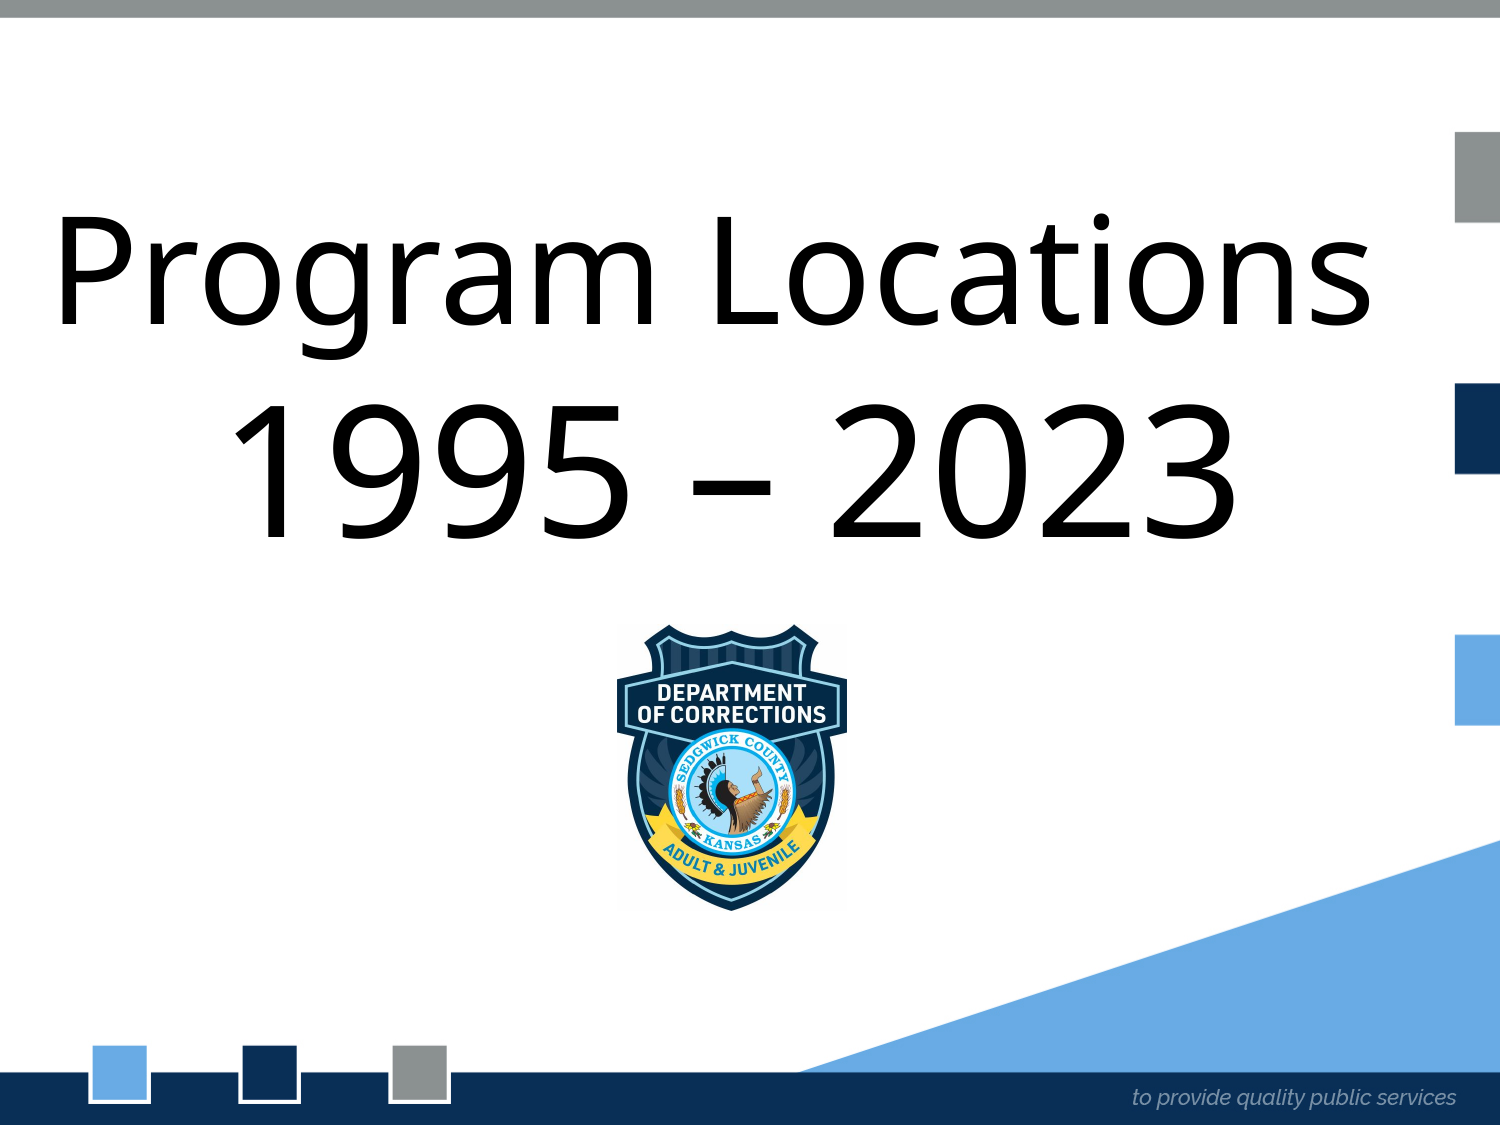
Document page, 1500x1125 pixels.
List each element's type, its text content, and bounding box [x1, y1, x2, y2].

picture [0, 0, 1500, 1125]
title Program Locations 1995 – 2023 [0, 275, 1465, 364]
